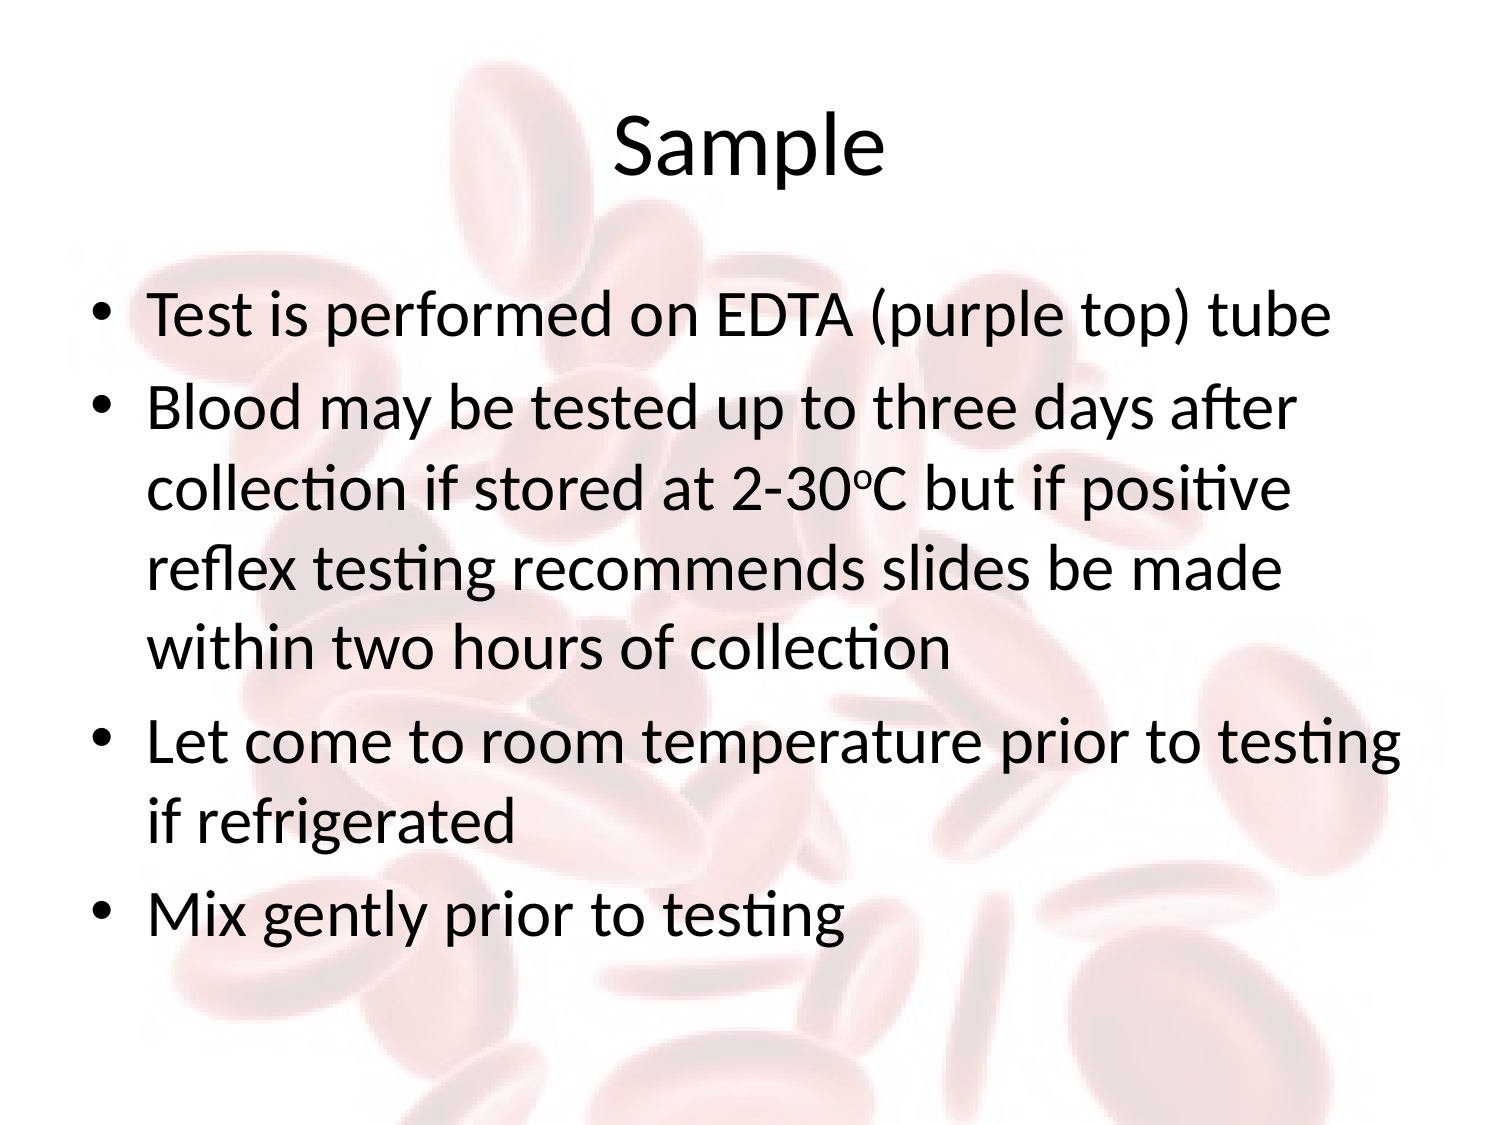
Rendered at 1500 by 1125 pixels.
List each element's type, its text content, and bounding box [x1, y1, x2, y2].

title Sample [75, 45, 1425, 233]
list Test is performed on EDTA (purple top) tube Blood may be tested up to three days after collection if stored at 2-30oC but if positive reflex testing recommends slides be made within two hours of collection Let come to room temperature prior to testing if refrigerated Mix gently prior to testing [75, 262, 1425, 1005]
